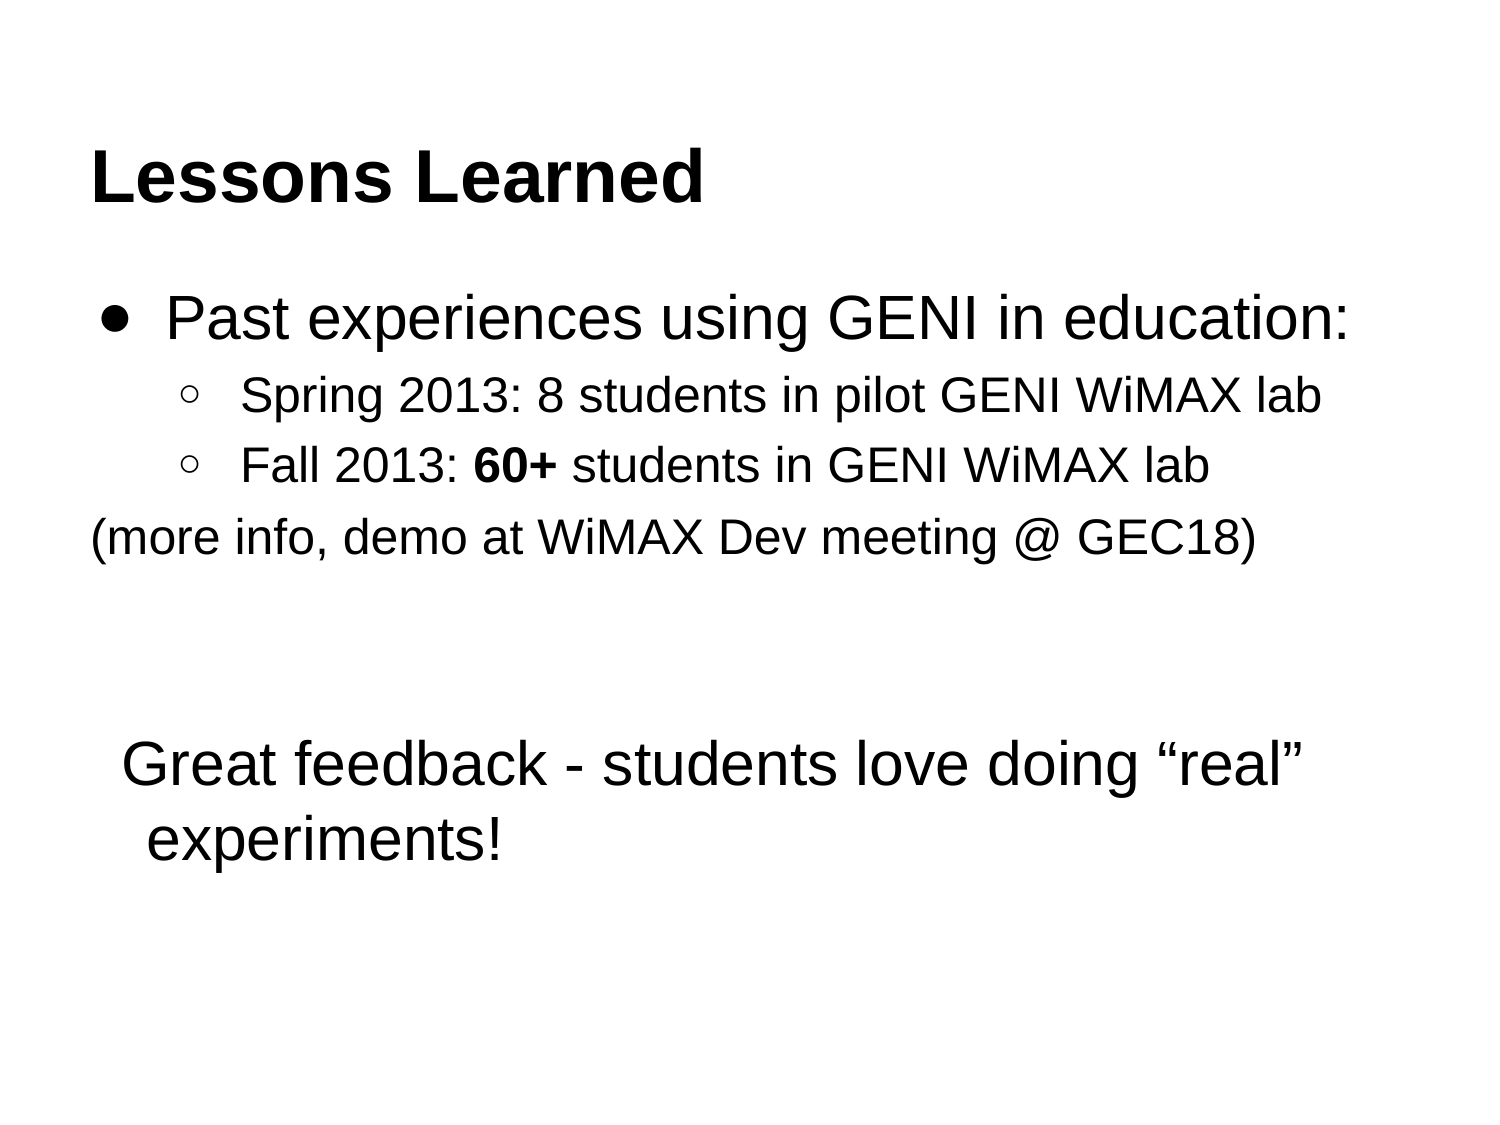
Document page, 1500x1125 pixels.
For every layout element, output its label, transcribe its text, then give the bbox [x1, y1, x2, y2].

list Past experiences using GENI in education: Spring 2013: 8 students in pilot GENI WiMAX lab Fall 2013: 60+ students in GENI WiMAX lab (more info, demo at WiMAX Dev meeting @ GEC18) Great feedback - students love doing “real” experiments! [75, 262, 1425, 1078]
title Lessons Learned [75, 45, 1425, 233]
